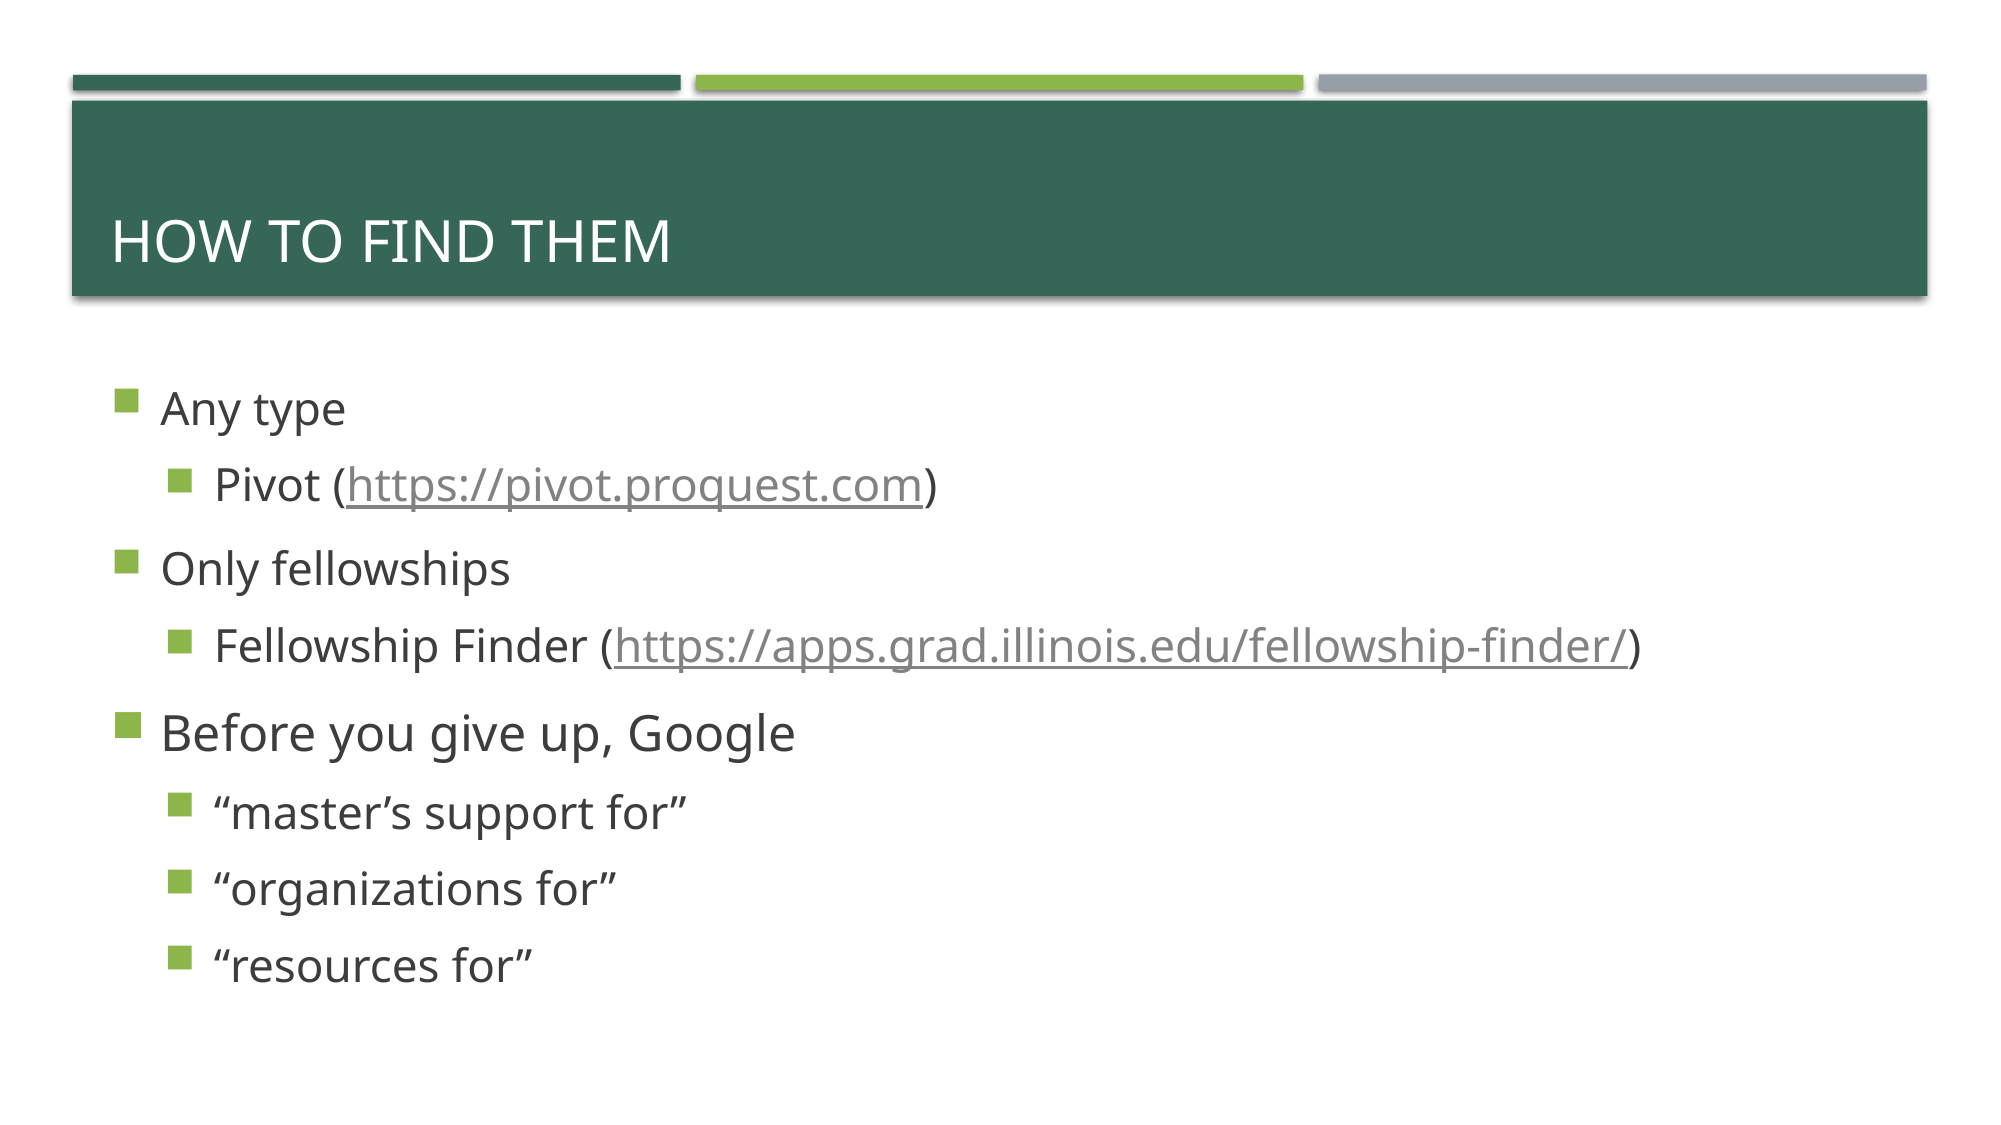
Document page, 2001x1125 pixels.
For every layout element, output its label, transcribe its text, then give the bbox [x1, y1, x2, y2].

title How to find them [95, 115, 1905, 282]
list Any type Pivot (https://pivot.proquest.com) Only fellowships Fellowship Finder (https://apps.grad.illinois.edu/fellowship-finder/) Before you give up, Google “master’s support for” “organizations for” “resources for” [95, 383, 1905, 987]
